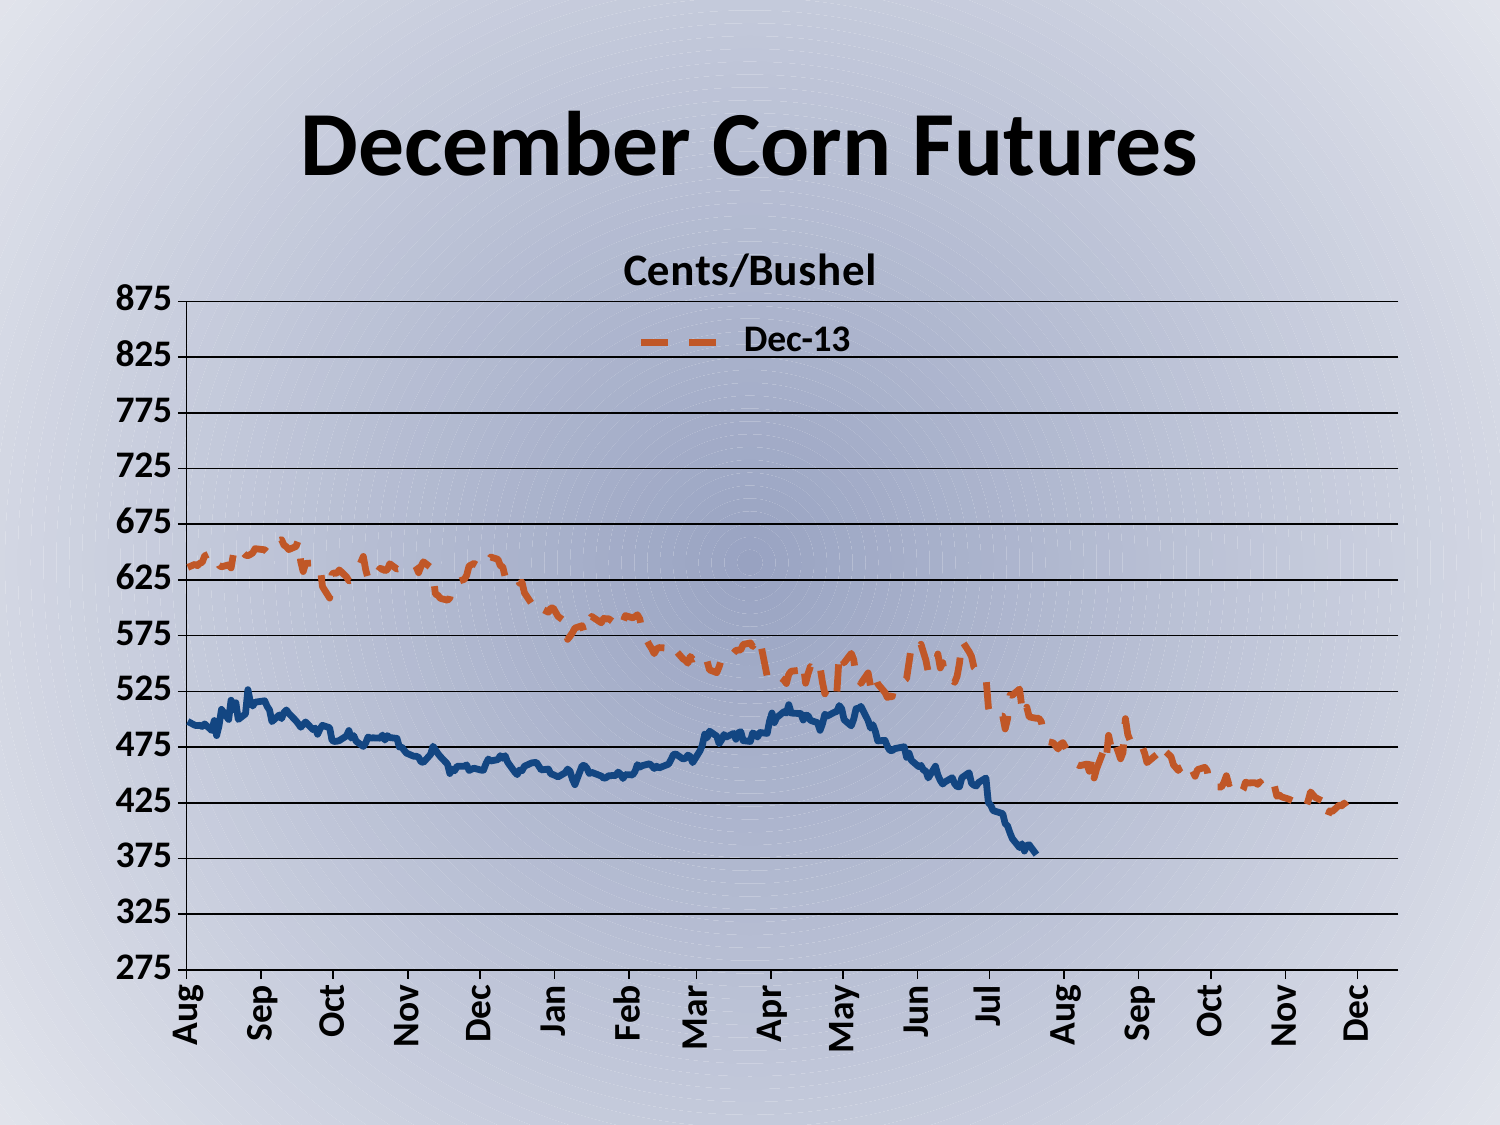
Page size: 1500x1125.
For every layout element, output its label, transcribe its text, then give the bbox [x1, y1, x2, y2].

chart [74, 212, 1426, 1088]
title December Corn Futures [75, 45, 1425, 211]
